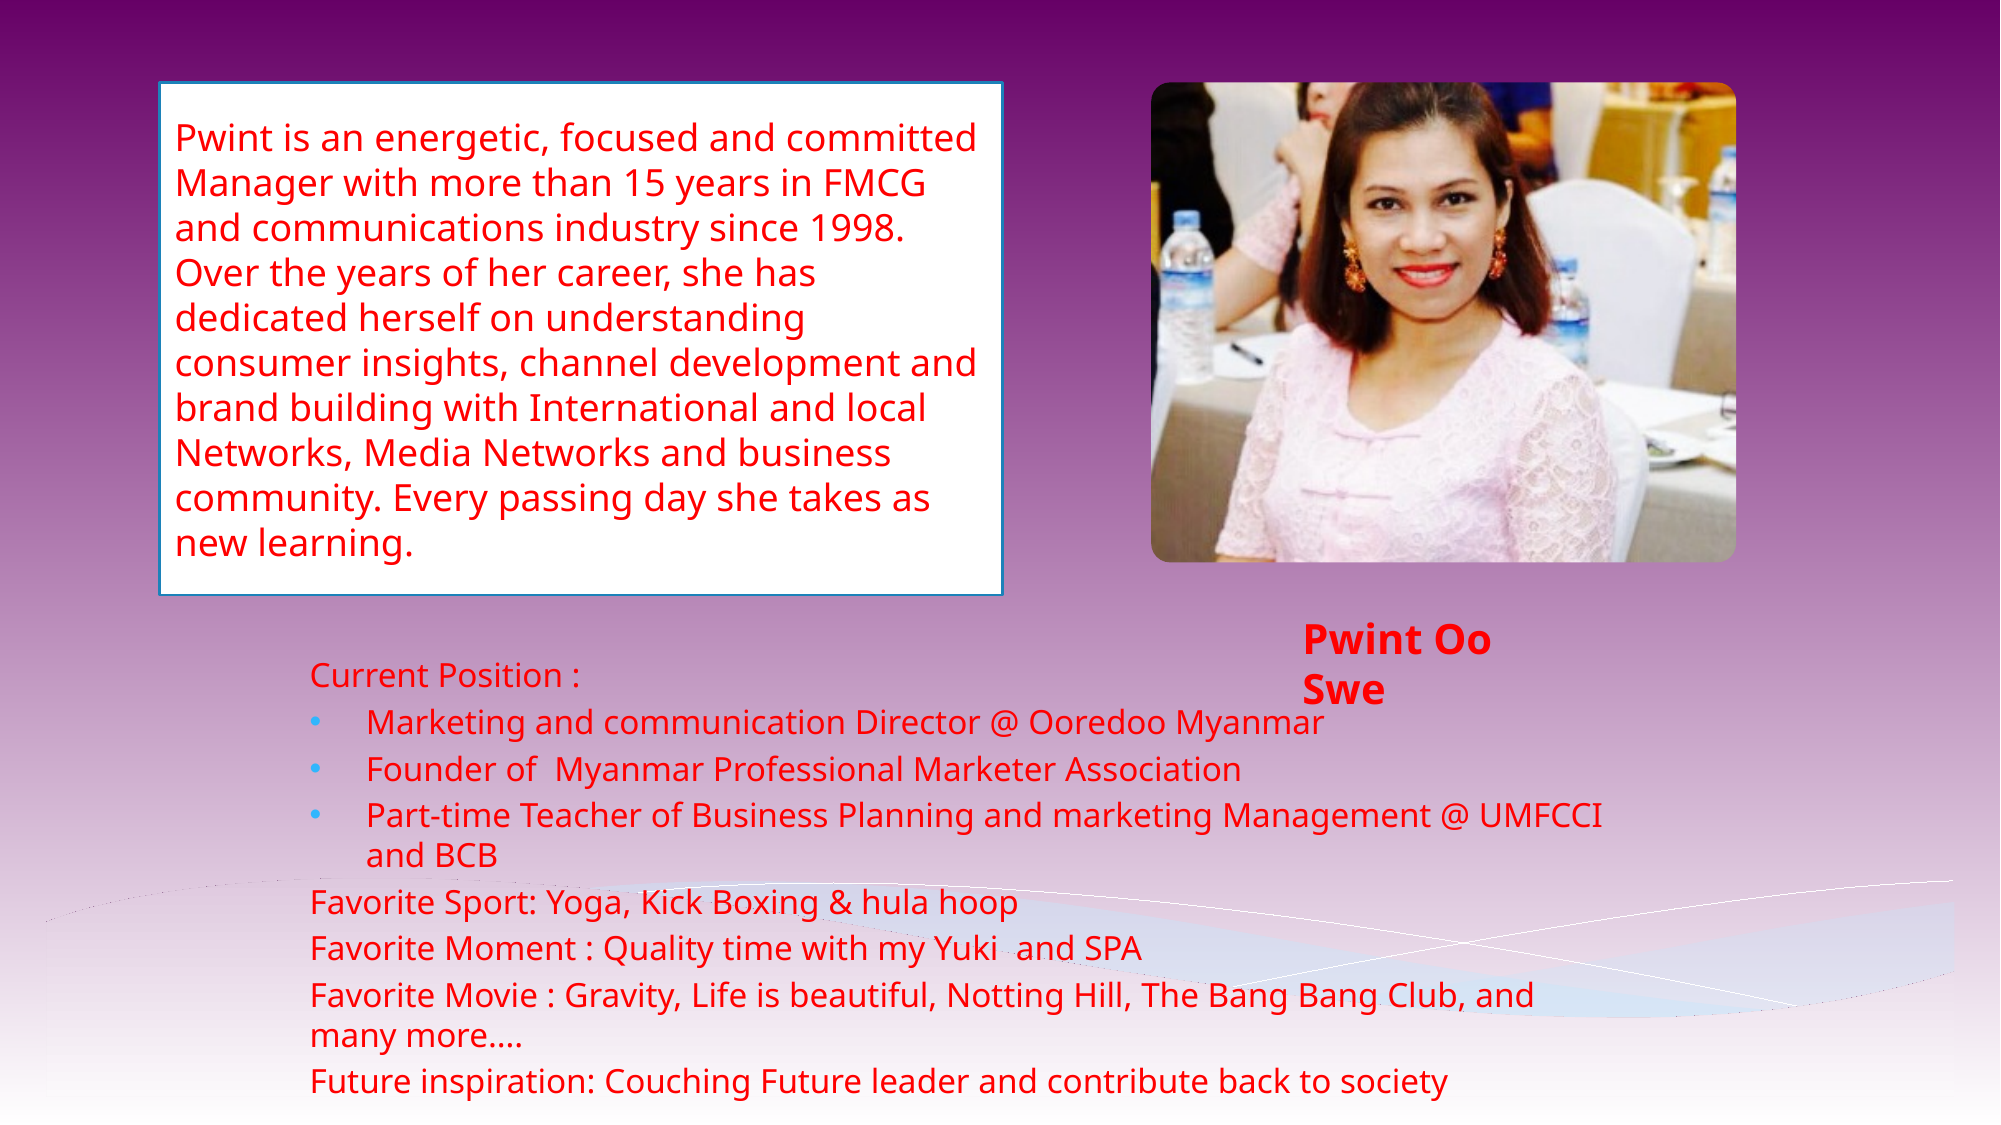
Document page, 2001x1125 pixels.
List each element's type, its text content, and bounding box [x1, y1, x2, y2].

picture [1150, 82, 1737, 563]
text_box Current Position : Marketing and communication Director @ Ooredoo Myanmar Founder of Myanmar Professional Marketer Association Part-time Teacher of Business Planning and marketing Management @ UMFCCI and BCB Favorite Sport: Yoga, Kick Boxing & hula hoop Favorite Moment : Quality time with my Yuki and SPA Favorite Movie : Gravity, Life is beautiful, Notting Hill, The Bang Bang Club, and many more…. Future inspiration: Couching Future leader and contribute back to society [294, 647, 1645, 1125]
text_box Pwint is an energetic, focused and committed Manager with more than 15 years in FMCG and communications industry since 1998. Over the years of her career, she has dedicated herself on understanding consumer insights, channel development and brand building with International and local Networks, Media Networks and business community. Every passing day she takes as new learning. [158, 81, 1004, 596]
text_box Pwint Oo Swe [1287, 605, 1600, 647]
